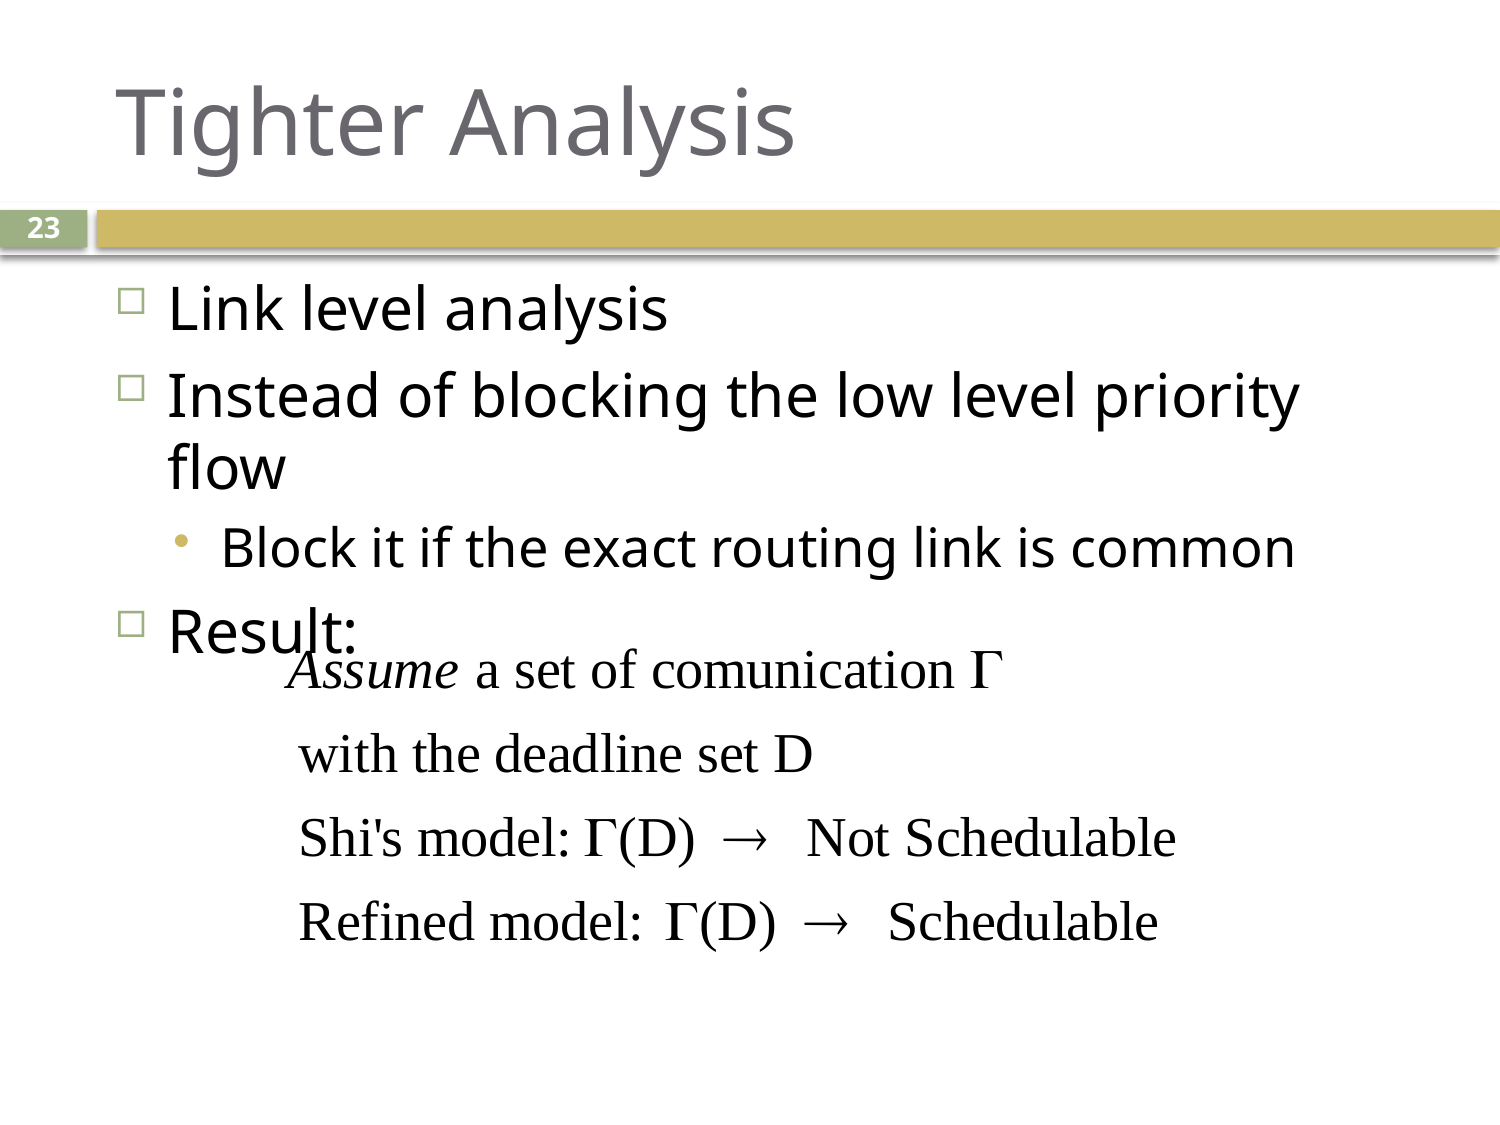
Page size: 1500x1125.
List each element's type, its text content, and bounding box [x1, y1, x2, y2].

slide_number 23 [0, 208, 88, 249]
list Link level analysis Instead of blocking the low level priority flow Block it if the exact routing link is common Result: [100, 262, 1438, 1000]
title Tighter Analysis [100, 37, 1438, 200]
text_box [274, 637, 1188, 966]
